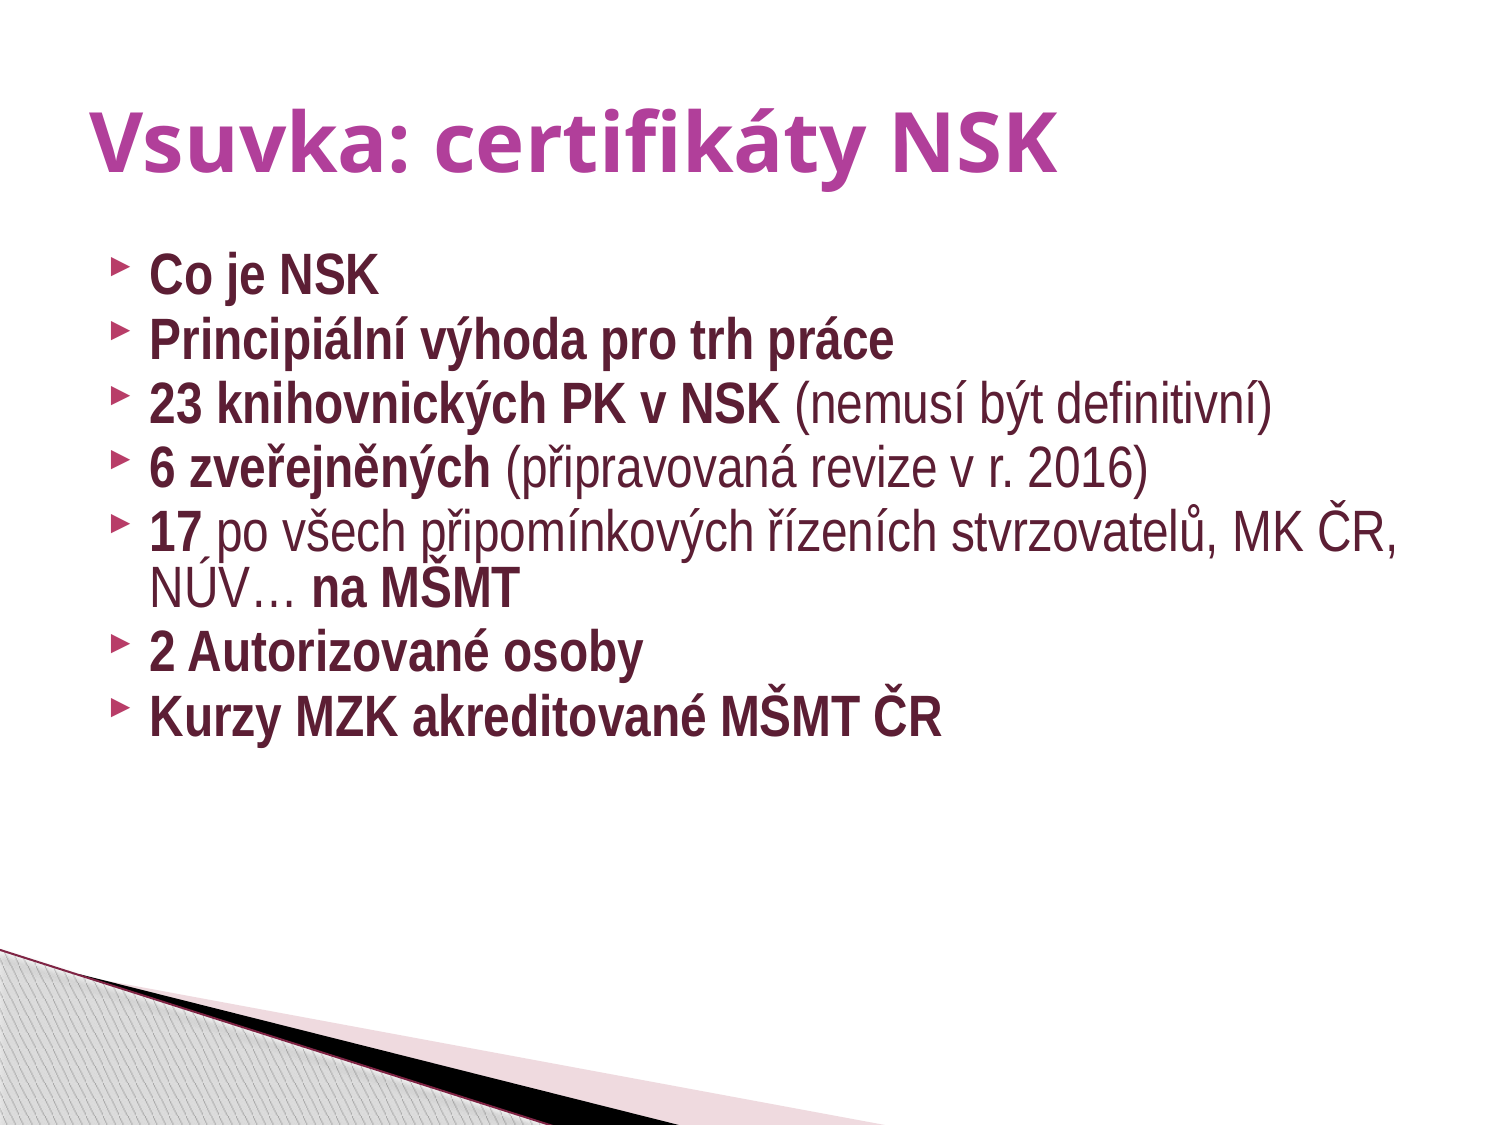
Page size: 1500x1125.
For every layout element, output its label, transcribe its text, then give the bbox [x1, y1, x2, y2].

list Co je NSK Principiální výhoda pro trh práce 23 knihovnických PK v NSK (nemusí být definitivní) 6 zveřejněných (připravovaná revize v r. 2016) 17 po všech připomínkových řízeních stvrzovatelů, MK ČR, NÚV… na MŠMT 2 Autorizované osoby Kurzy MZK akreditované MŠMT ČR [75, 243, 1425, 986]
title Vsuvka: certifikáty NSK [75, 45, 1425, 233]
